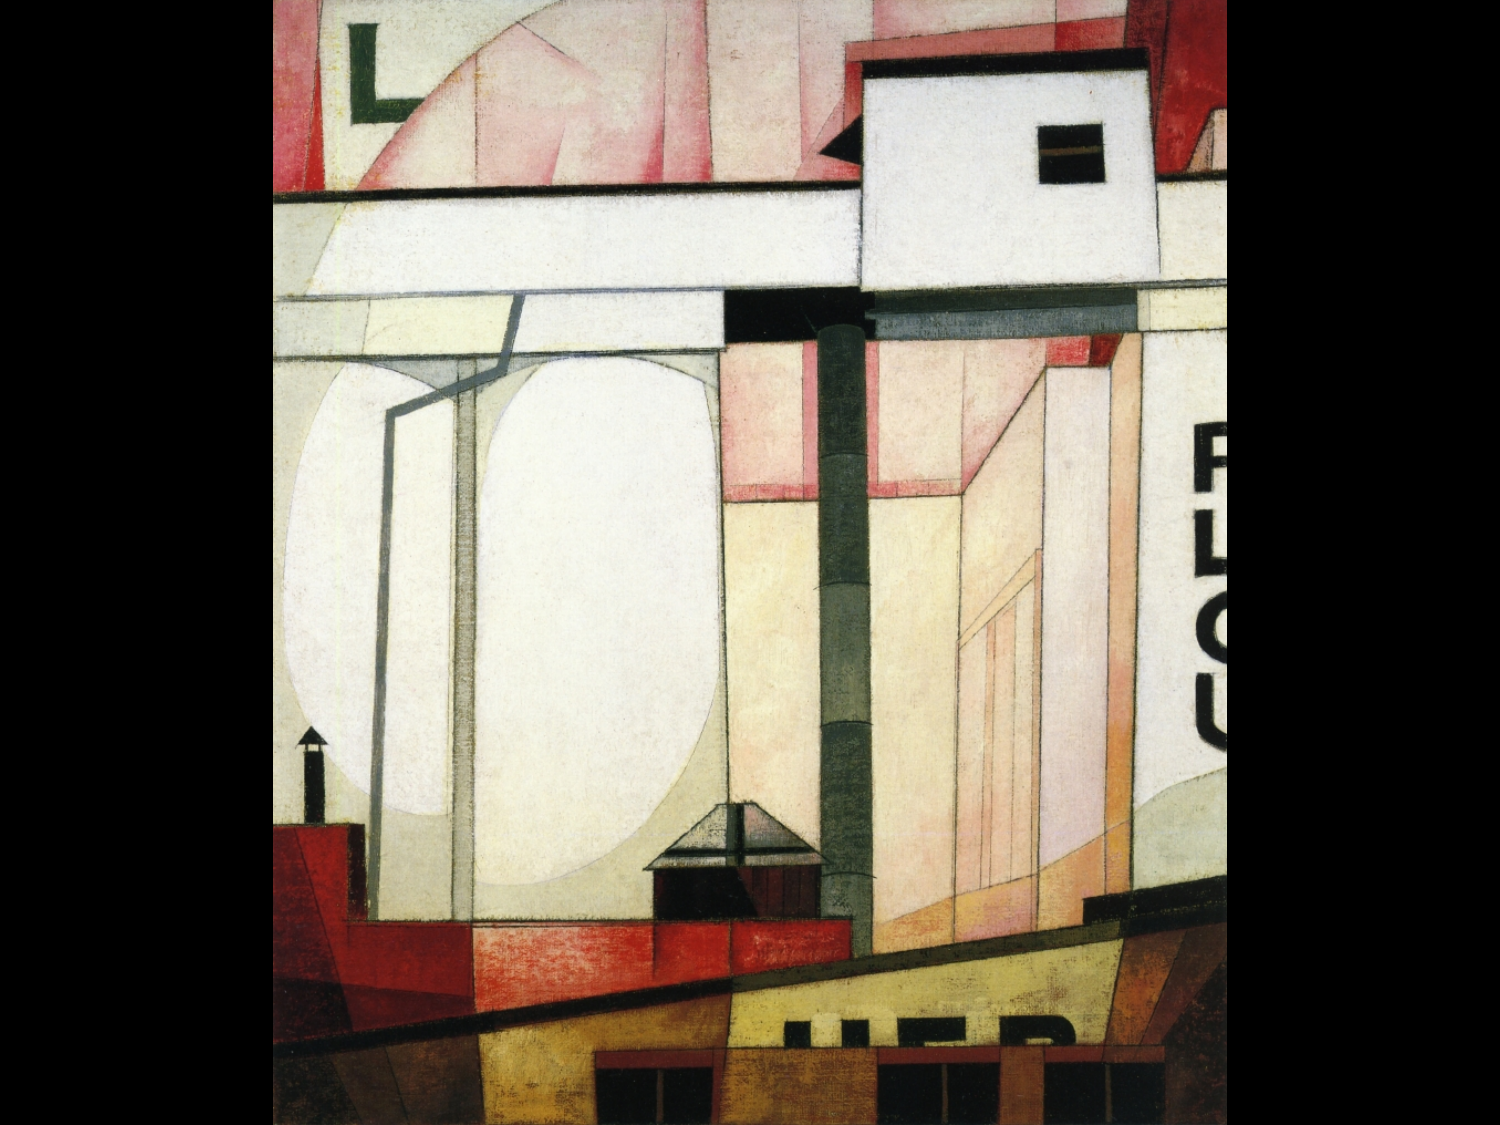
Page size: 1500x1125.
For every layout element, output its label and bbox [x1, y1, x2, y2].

picture [272, 0, 1228, 1125]
